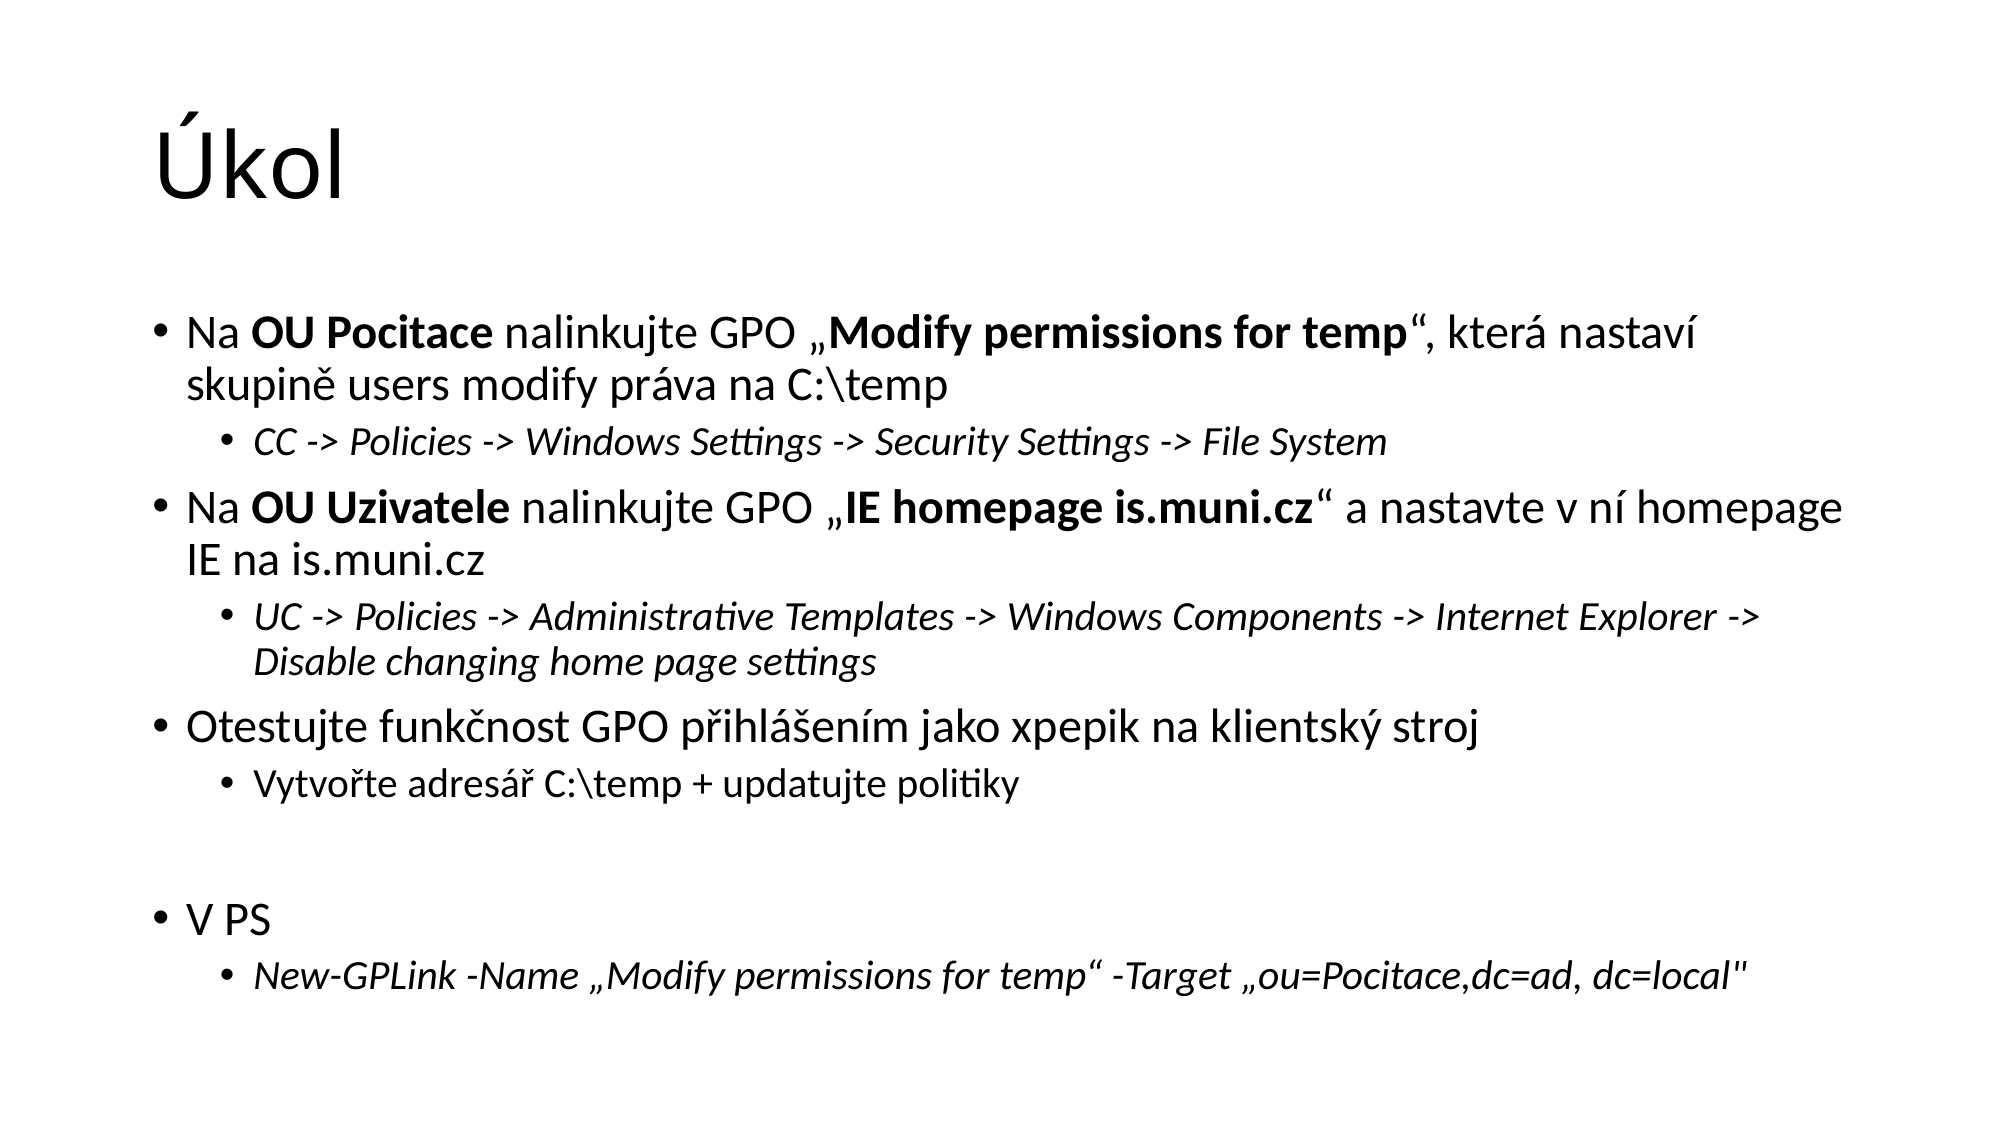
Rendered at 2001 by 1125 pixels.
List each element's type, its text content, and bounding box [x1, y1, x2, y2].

list Na OU Pocitace nalinkujte GPO „Modify permissions for temp“, která nastaví skupině users modify práva na C:\temp CC -> Policies -> Windows Settings -> Security Settings -> File System Na OU Uzivatele nalinkujte GPO „IE homepage is.muni.cz“ a nastavte v ní homepage IE na is.muni.cz UC -> Policies -> Administrative Templates -> Windows Components -> Internet Explorer -> Disable changing home page settings Otestujte funkčnost GPO přihlášením jako xpepik na klientský stroj Vytvořte adresář C:\temp + updatujte politiky V PS New-GPLink -Name „Modify permissions for temp“ -Target „ou=Pocitace,dc=ad, dc=local" [137, 299, 1863, 1014]
title Úkol [137, 59, 1863, 278]
